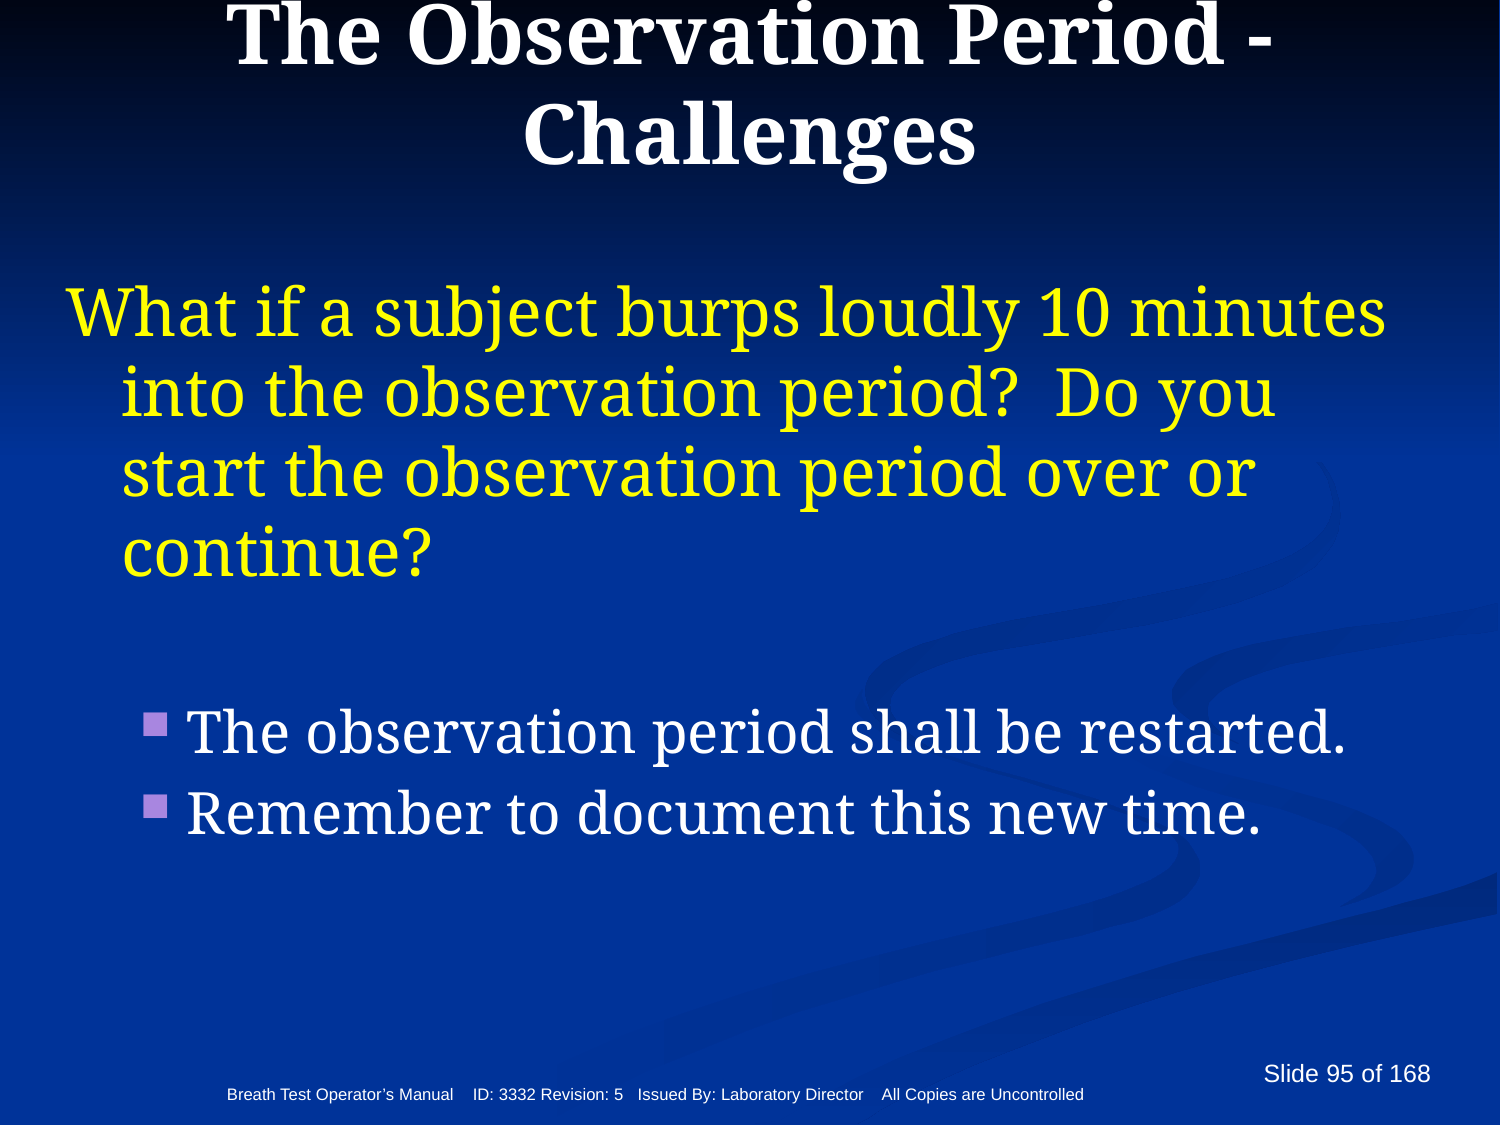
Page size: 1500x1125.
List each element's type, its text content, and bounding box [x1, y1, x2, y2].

footer Breath Test Operator’s Manual ID: 3332 Revision: 5 Issued By: Laboratory Director All Copies are Uncontrolled [74, 1032, 1238, 1112]
list What if a subject burps loudly 10 minutes into the observation period? Do you start the observation period over or continue? The observation period shall be restarted. Remember to document this new time. [49, 262, 1451, 1006]
title The Observation Period - Challenges [74, 12, 1426, 151]
